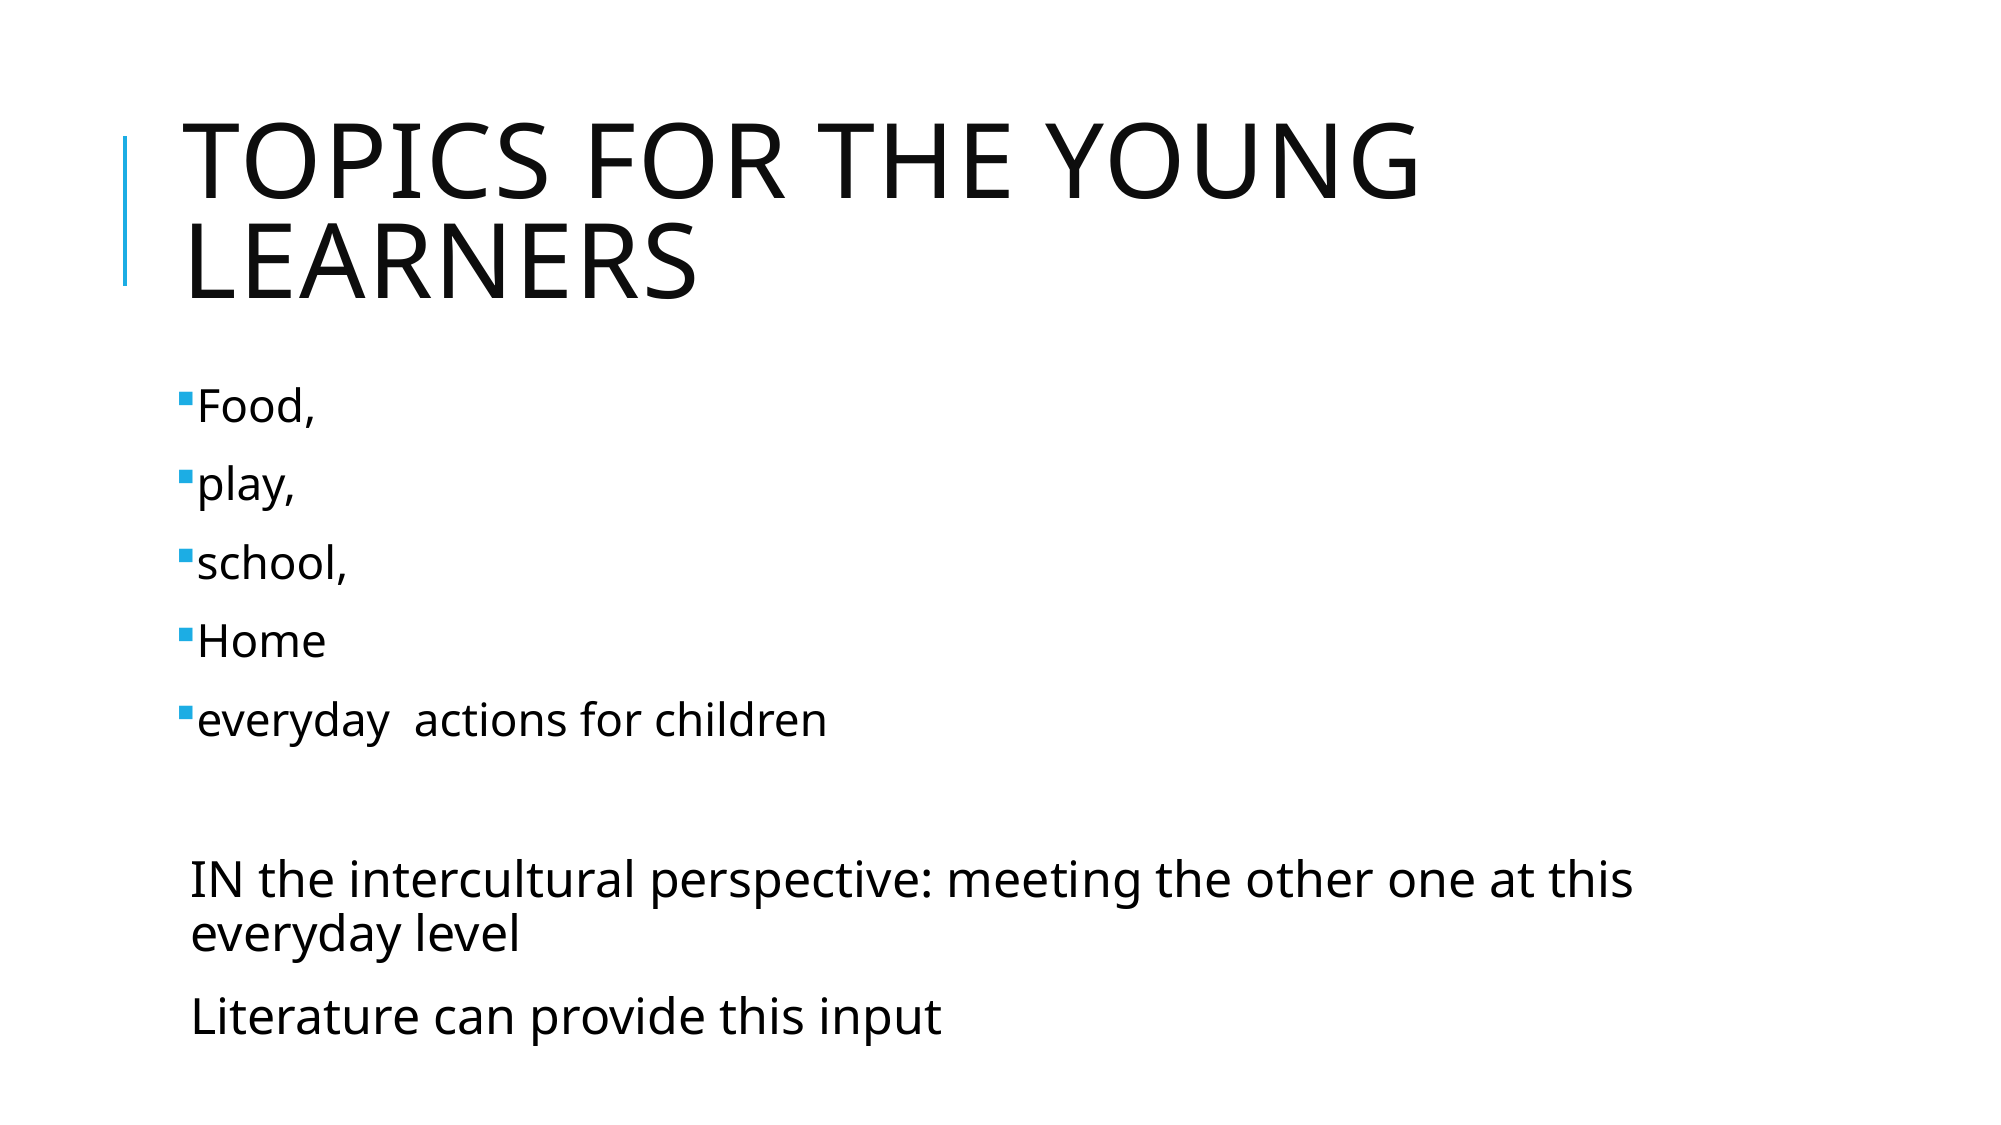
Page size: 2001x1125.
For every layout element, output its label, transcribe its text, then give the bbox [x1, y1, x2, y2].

title Topics for the young learners [168, 96, 1763, 342]
list Food, play, school, Home everyday actions for children IN the intercultural perspective: meeting the other one at this everyday level Literature can provide this input [168, 375, 1763, 1035]
